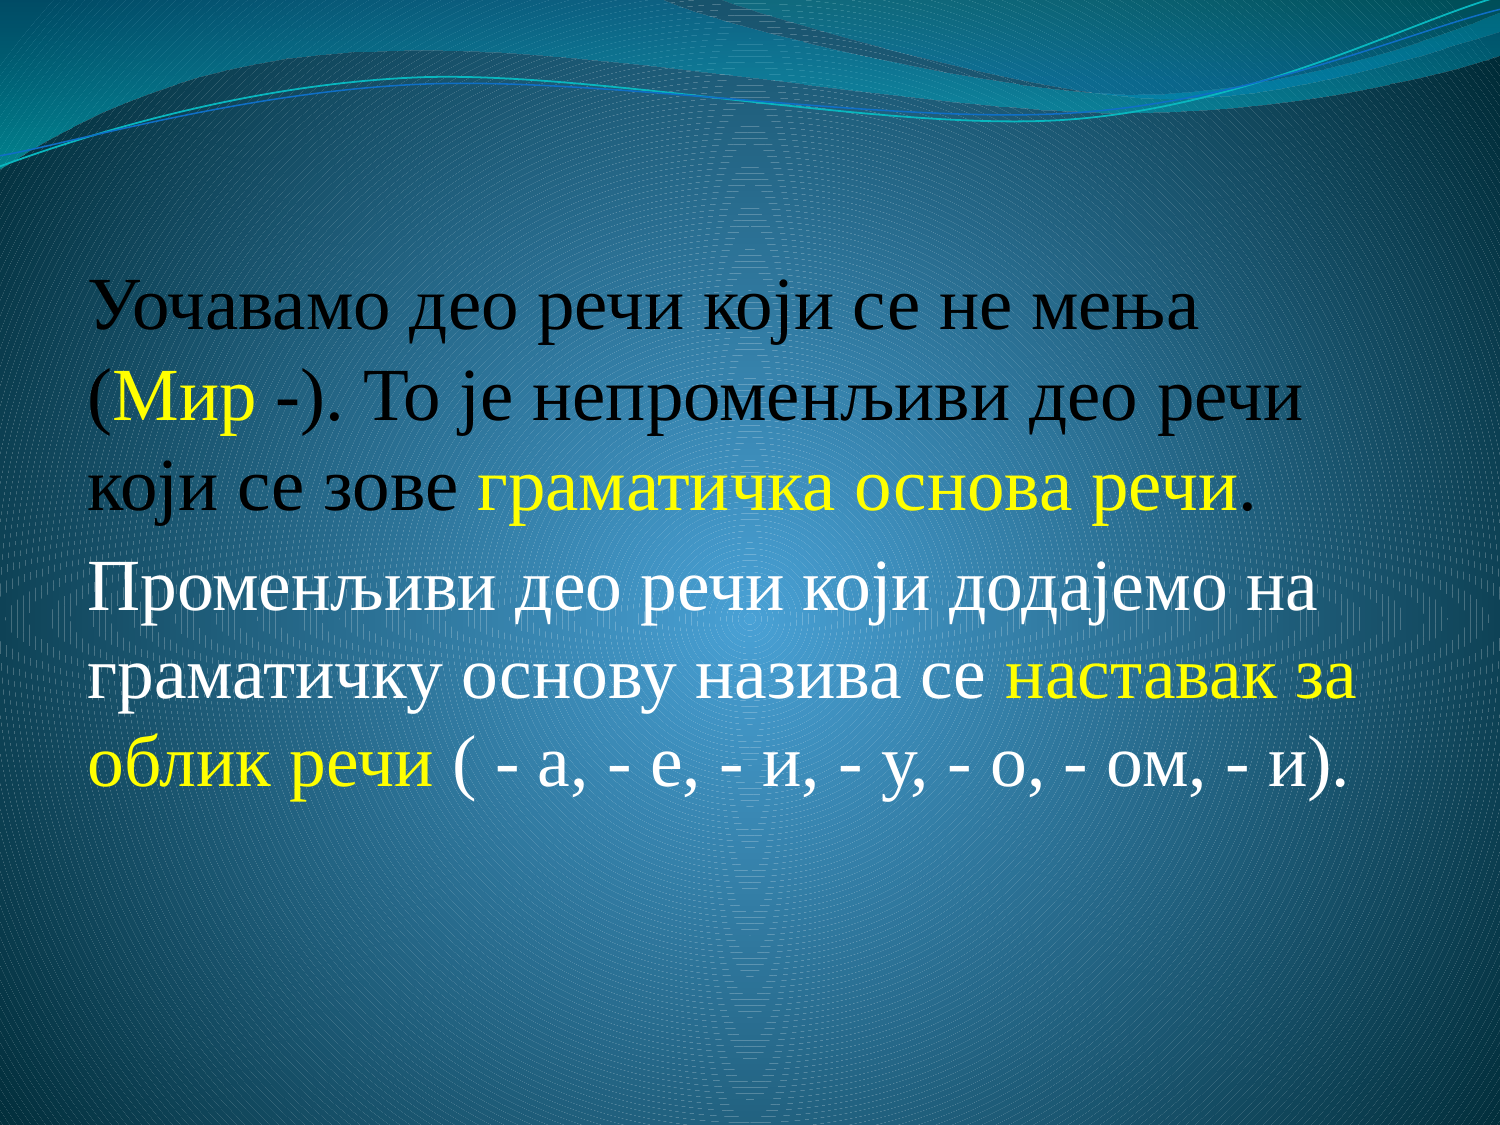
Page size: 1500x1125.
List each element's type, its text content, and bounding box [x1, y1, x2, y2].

title Уочавамо део речи који се не мења (Мир -). То је непроменљиви део речи који се зове граматичка основа речи. [87, 224, 1376, 525]
subtitle Променљиви део речи који додајемо на граматичку основу назива се наставак за облик речи ( - а, - е, - и, - у, - о, - ом, - и). [87, 529, 1376, 818]
